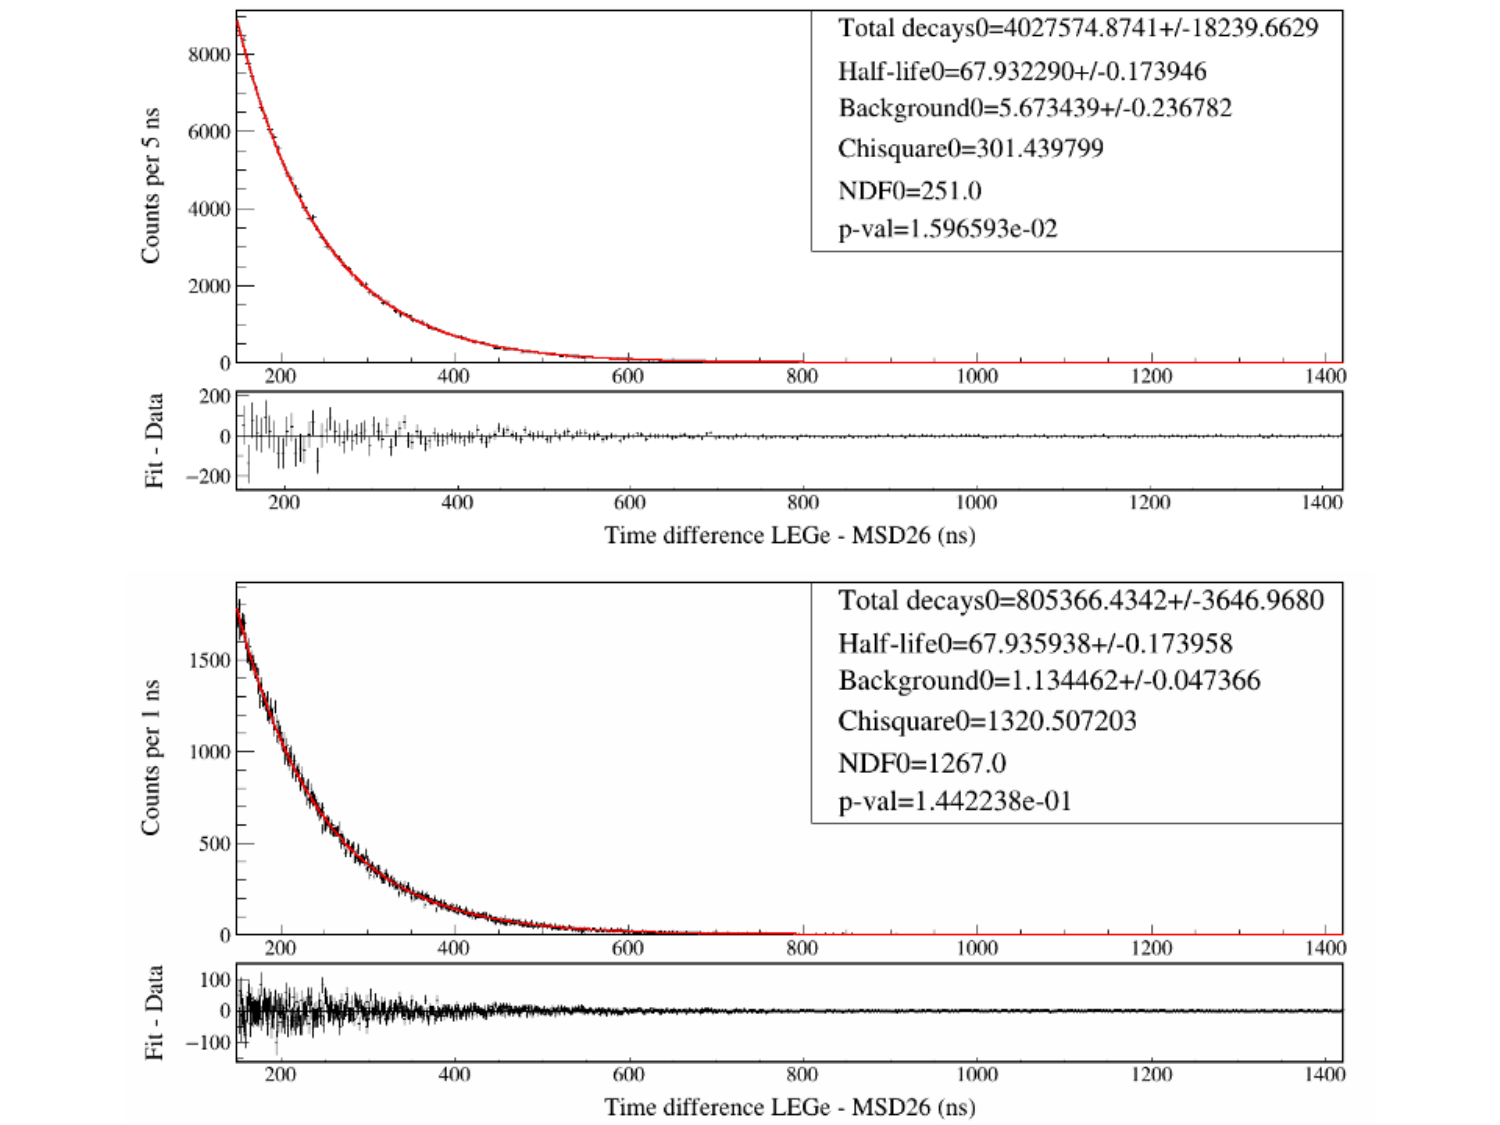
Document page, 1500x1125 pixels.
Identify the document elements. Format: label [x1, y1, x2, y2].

picture [124, 571, 1376, 1125]
picture [124, 0, 1376, 554]
